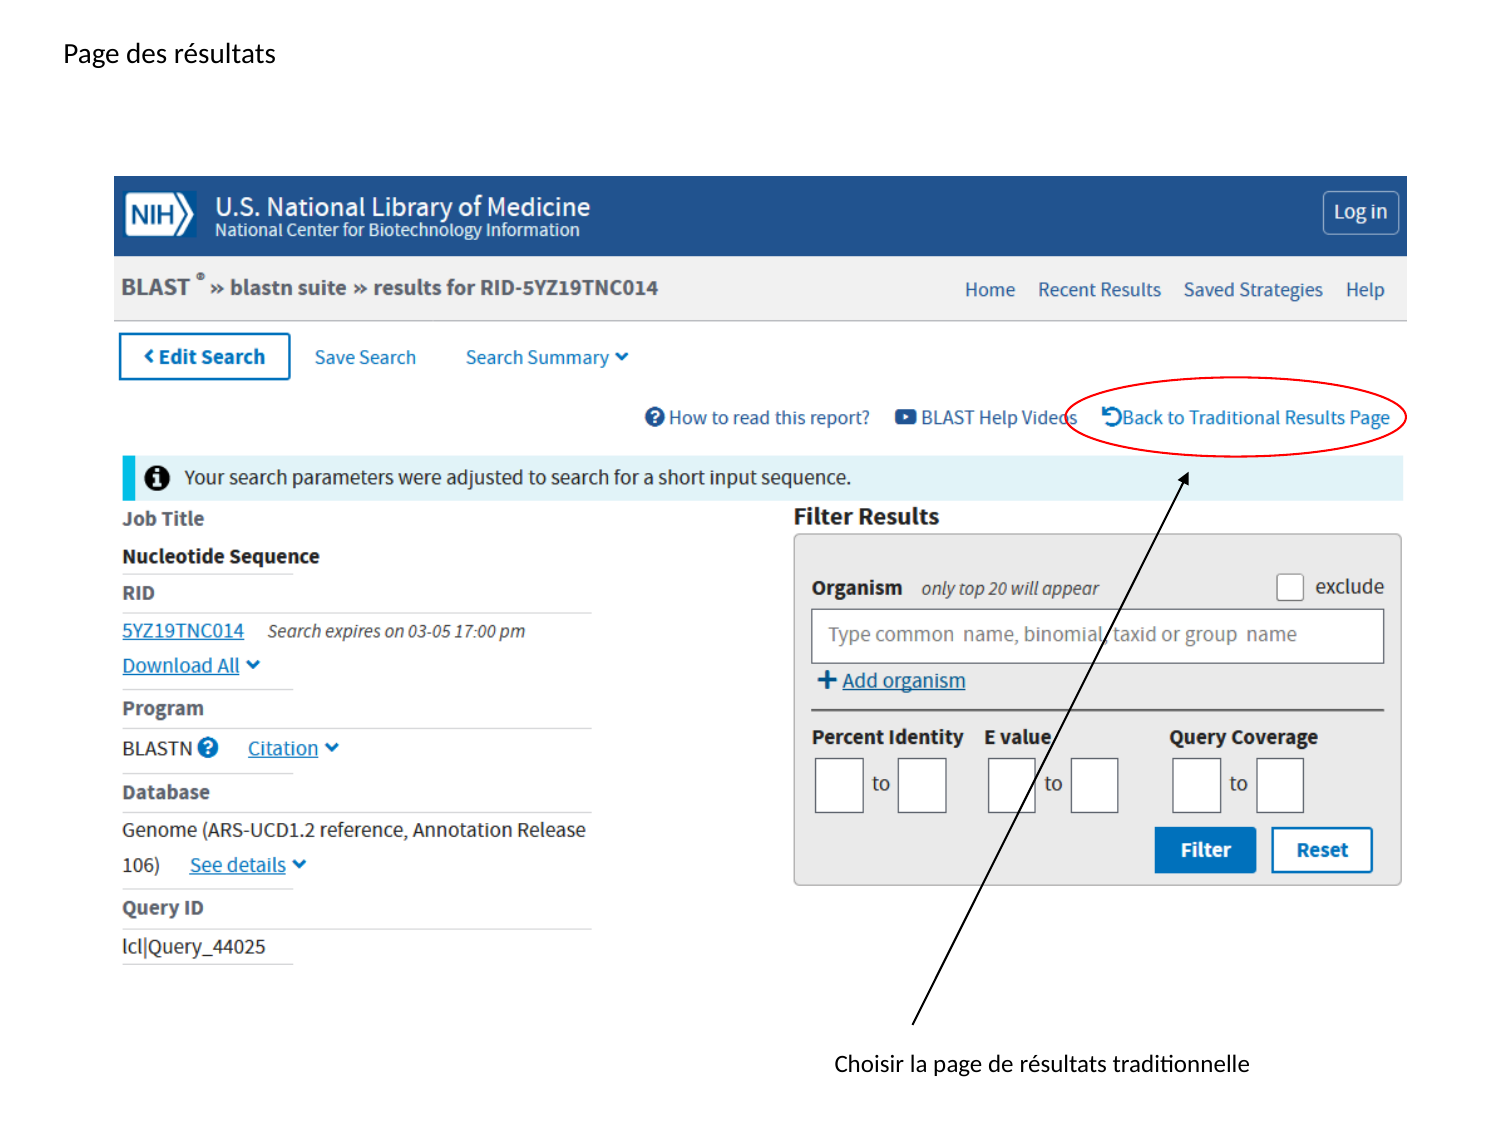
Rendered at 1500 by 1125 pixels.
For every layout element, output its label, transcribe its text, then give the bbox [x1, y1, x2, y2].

text_box Choisir la page de résultats traditionnelle [819, 1040, 1341, 1085]
picture [114, 176, 1407, 965]
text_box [912, 471, 1189, 1025]
text_box Page des résultats [48, 26, 392, 77]
